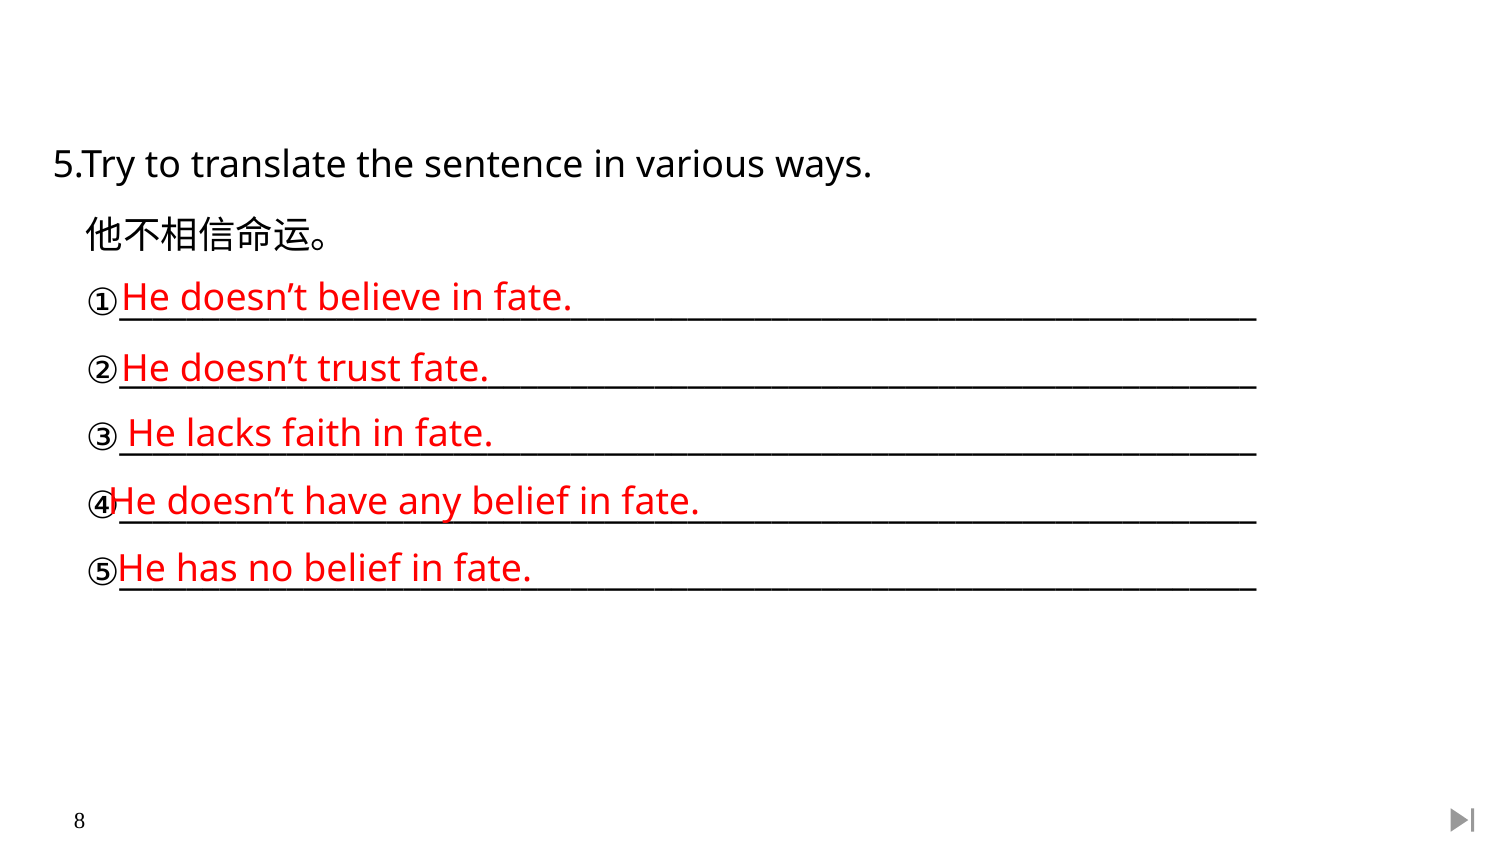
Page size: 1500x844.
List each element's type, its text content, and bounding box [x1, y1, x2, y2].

text_box He lacks faith in fate. [115, 380, 506, 448]
text_box 5.Try to translate the sentence in various ways. [41, 111, 1424, 191]
text_box He doesn’t have any belief in fate. [96, 448, 713, 528]
text_box He doesn’t believe in fate. [109, 244, 585, 324]
text_box He doesn’t trust fate. [109, 315, 502, 395]
text_box 他不相信命运。 ①____________________________________________________________________ ②____________________________________________________________________ ③____________________________________________________________________ ④____________________________________________________________________ ⑤____________________________________________________________________ [74, 182, 1458, 599]
text_box He has no belief in fate. [105, 516, 545, 595]
